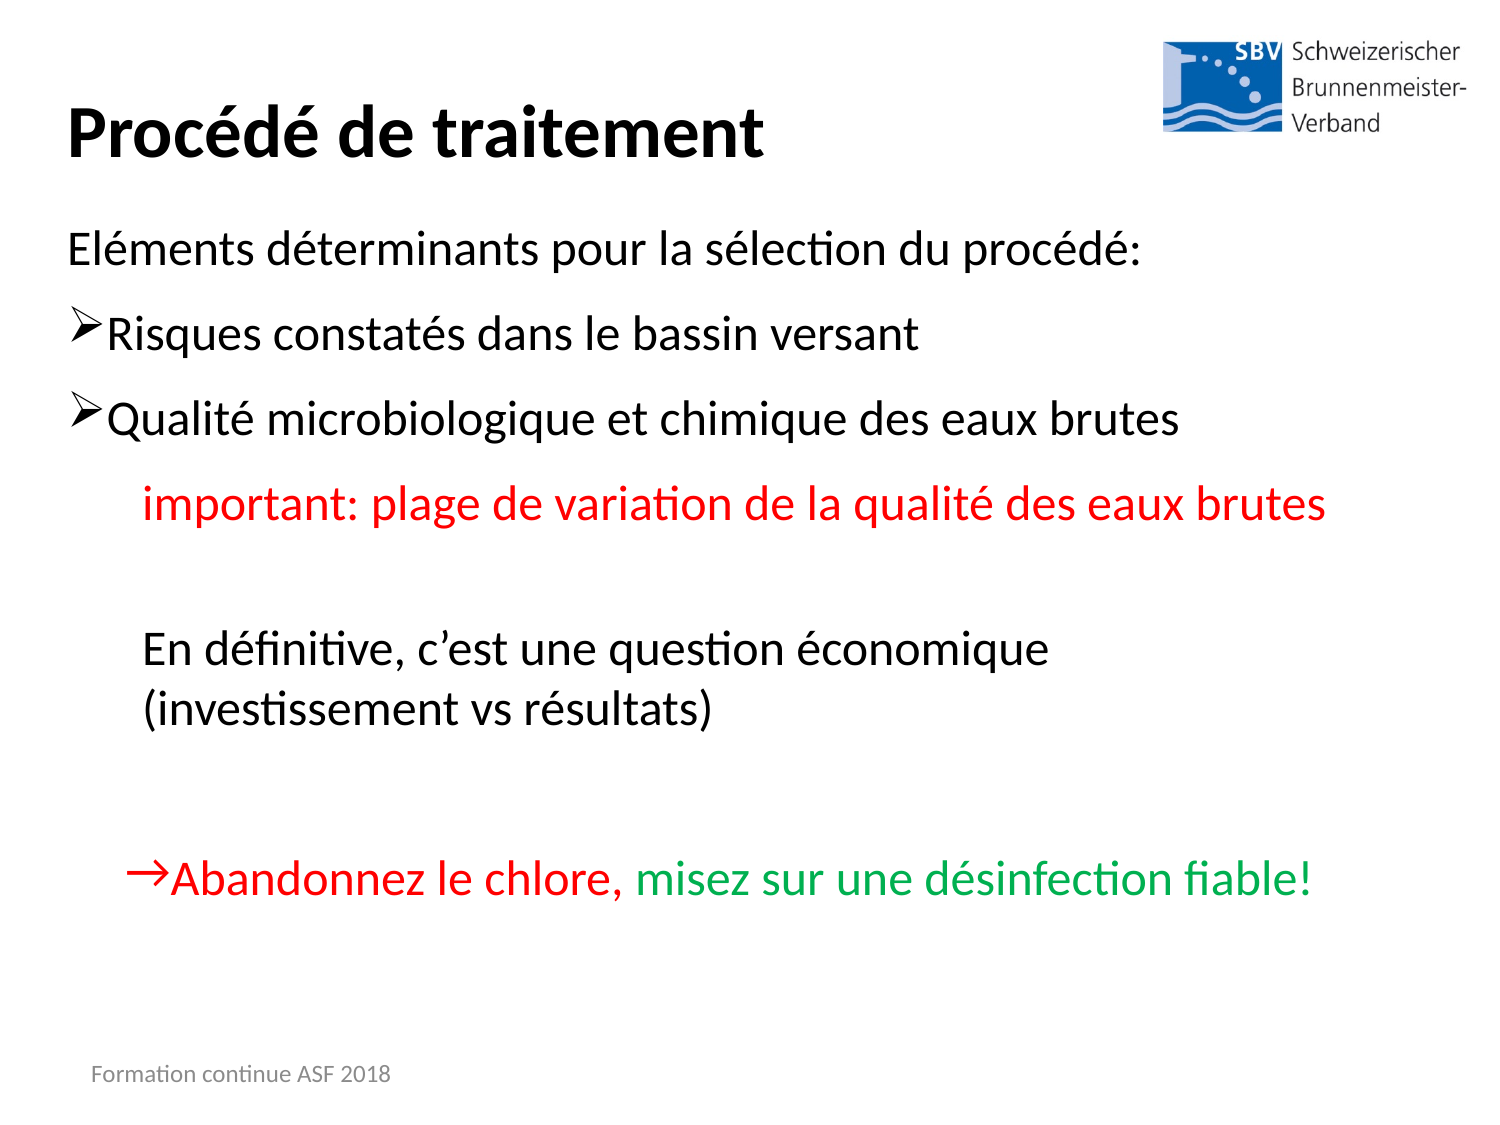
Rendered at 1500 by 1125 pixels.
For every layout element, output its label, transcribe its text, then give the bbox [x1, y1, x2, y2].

slide_number Formation continue ASF 2018 [76, 1042, 609, 1103]
title Procédé de traitement [52, 47, 1328, 208]
picture [1163, 35, 1471, 138]
text_box Eléments déterminants pour la sélection du procédé: Risques constatés dans le bassin versant Qualité microbiologique et chimique des eaux brutes important: plage de variation de la qualité des eaux brutes En définitive, c’est une question économique (investissement vs résultats) Abandonnez le chlore, misez sur une désinfection fiable! [52, 208, 1411, 913]
